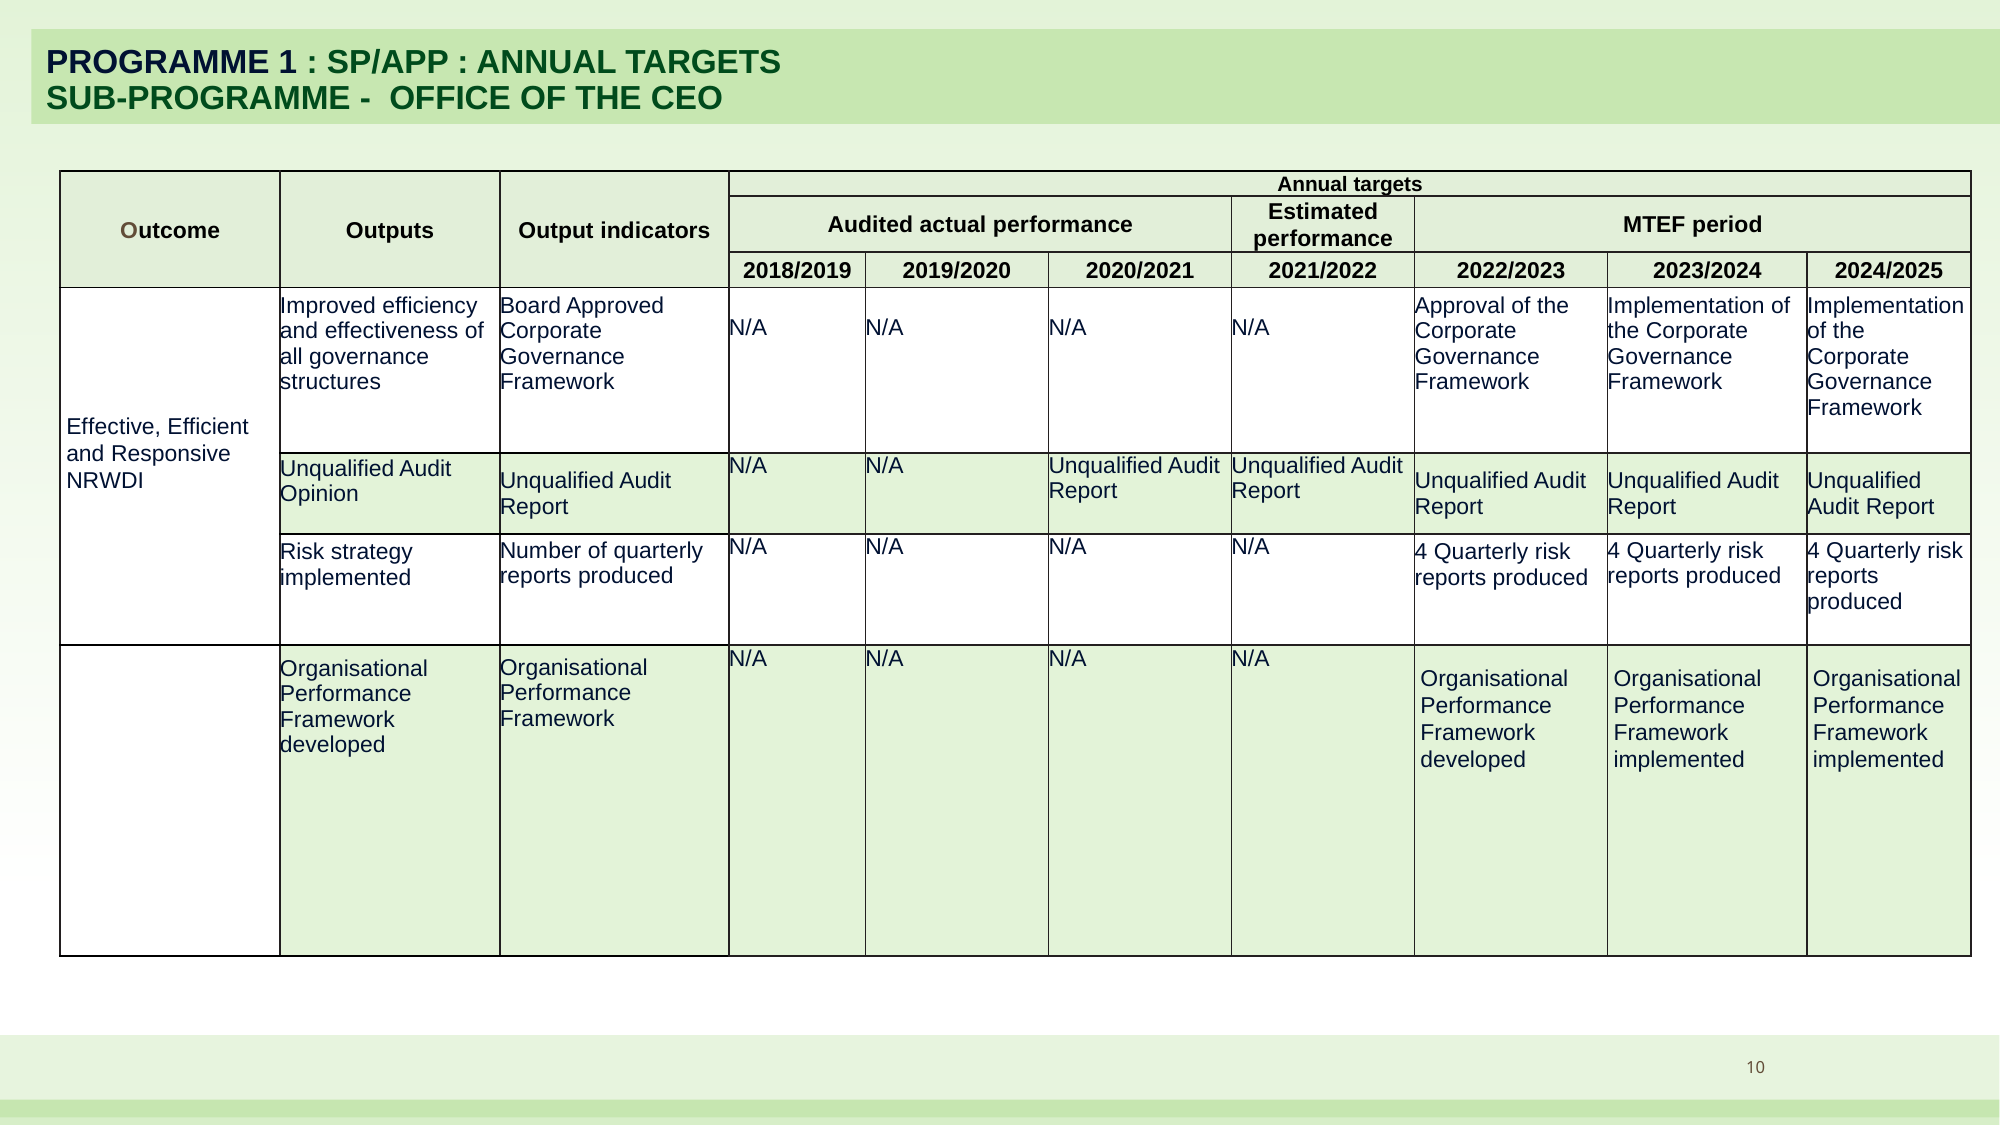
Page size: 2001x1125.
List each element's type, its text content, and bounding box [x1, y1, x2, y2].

table_cell N/A [730, 535, 865, 644]
table_cell N/A [866, 535, 1048, 644]
table_cell Estimated performance [1232, 197, 1414, 251]
table_cell Unqualified Audit Report [1049, 454, 1231, 533]
table_cell N/A [1232, 646, 1414, 955]
table_cell Organisational Performance Framework implemented [1608, 646, 1806, 955]
table_header Outputs [281, 172, 499, 287]
table_cell N/A [1232, 535, 1414, 644]
table_header Output indicators [501, 172, 728, 287]
table_cell N/A [730, 288, 865, 452]
table_cell Unqualified Audit Report [1608, 454, 1806, 533]
table_cell N/A [730, 646, 865, 955]
table_cell 2021/2022 [1232, 253, 1414, 287]
table_cell 2023/2024 [1608, 253, 1806, 287]
table_header Annual targets [730, 172, 1970, 195]
table_cell N/A [730, 454, 865, 533]
table_cell 4 Quarterly risk reports produced [1808, 535, 1970, 644]
table_cell [61, 646, 279, 955]
table_cell Approval of the Corporate Governance Framework [1415, 288, 1607, 452]
table_cell MTEF period [1415, 197, 1970, 251]
table_cell Organisational Performance Framework [501, 646, 728, 955]
table_cell N/A [866, 454, 1048, 533]
table_cell Board Approved Corporate Governance Framework [501, 288, 728, 452]
table_cell Unqualified Audit Report [1808, 454, 1970, 533]
table_cell Implementation of the Corporate Governance Framework [1808, 288, 1970, 452]
table_cell 4 Quarterly risk reports produced [1608, 535, 1806, 644]
table_cell Unqualified Audit Report [501, 454, 728, 533]
table_cell Organisational Performance Framework developed [281, 646, 499, 955]
table_cell N/A [1049, 288, 1231, 452]
table_cell Improved efficiency and effectiveness of all governance structures [281, 288, 499, 452]
table_cell N/A [1049, 535, 1231, 644]
table_cell 2022/2023 [1415, 253, 1607, 287]
slide_number 10 [1674, 1048, 1780, 1088]
table_cell 2018/2019 [730, 253, 865, 287]
table_cell Implementation of the Corporate Governance Framework [1608, 288, 1806, 452]
table_cell 2019/2020 [866, 253, 1048, 287]
table_cell Unqualified Audit Report [1415, 454, 1607, 533]
table_cell Unqualified Audit Opinion [281, 454, 499, 533]
table_cell 4 Quarterly risk reports produced [1415, 535, 1607, 644]
table_cell Number of quarterly reports produced [501, 535, 728, 644]
table_cell 2024/2025 [1808, 253, 1970, 287]
table_cell Effective, Efficient and Responsive NRWDI [61, 288, 279, 644]
title PROGRAMME 1 : SP/APP : ANNUAL TARGETS SUB-PROGRAMME - OFFICE OF THE CEO [31, 29, 2000, 124]
table_header Outcome [61, 172, 279, 287]
table_cell N/A [866, 646, 1048, 955]
table_cell Audited actual performance [730, 197, 1231, 251]
table_cell N/A [1049, 646, 1231, 955]
table_cell Organisational Performance Framework developed [1415, 646, 1607, 955]
table_cell 2020/2021 [1049, 253, 1231, 287]
table_cell Unqualified Audit Report [1232, 454, 1414, 533]
table_cell Risk strategy implemented [281, 535, 499, 644]
table_cell N/A [866, 288, 1048, 452]
table_cell N/A [1232, 288, 1414, 452]
table_cell Organisational Performance Framework implemented [1808, 646, 1970, 955]
